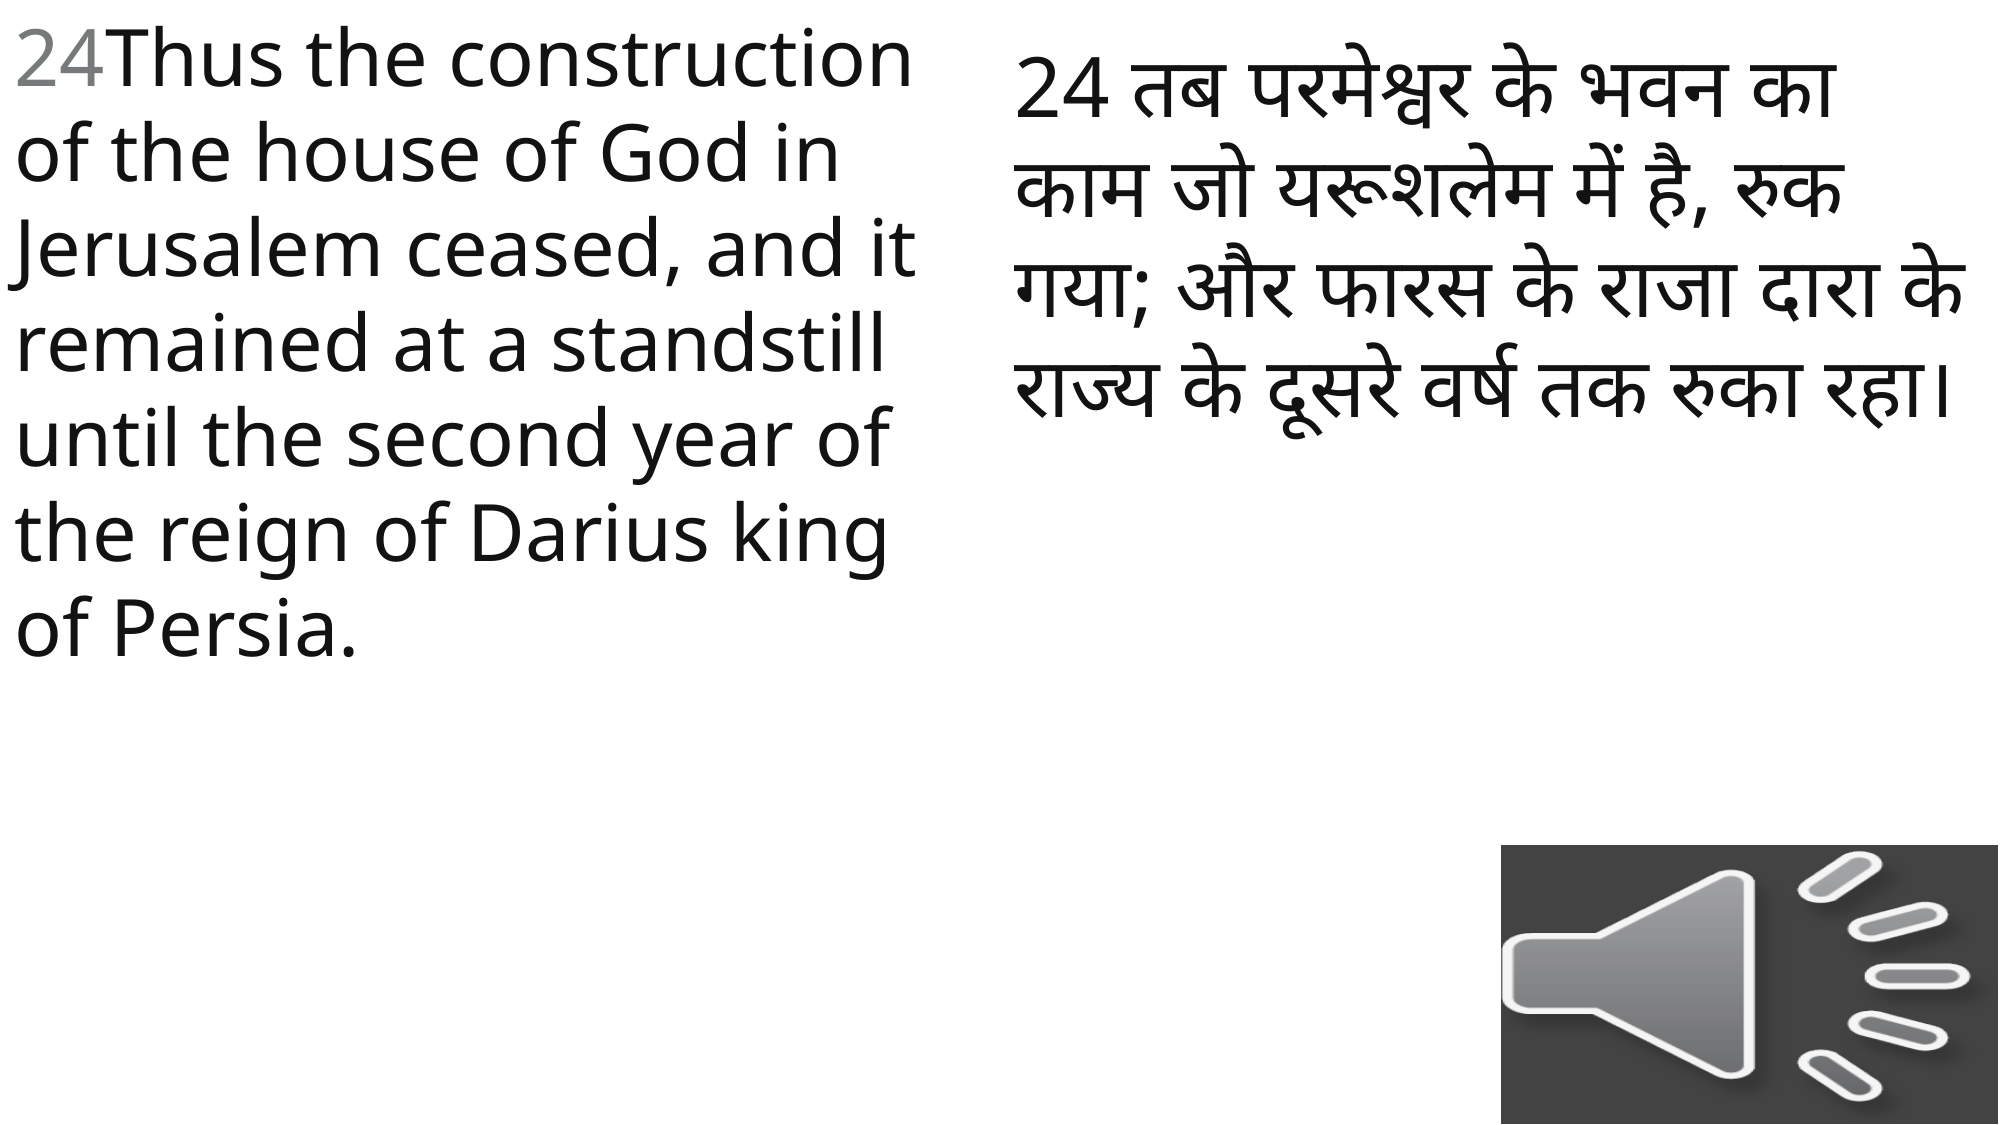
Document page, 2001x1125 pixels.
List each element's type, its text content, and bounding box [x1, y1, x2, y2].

text_box 24Thus the construction of the house of God in Jerusalem ceased, and it remained at a standstill until the second year of the reign of Darius king of Persia. [0, 0, 981, 1125]
picture [1500, 843, 2000, 1125]
text_box 24 तब परमेश्वर के भवन का काम जो यरूशलेम में है, रुक गया; और फारस के राजा दारा के राज्य के दूसरे वर्ष तक रुका रहा। [999, 27, 2000, 1104]
